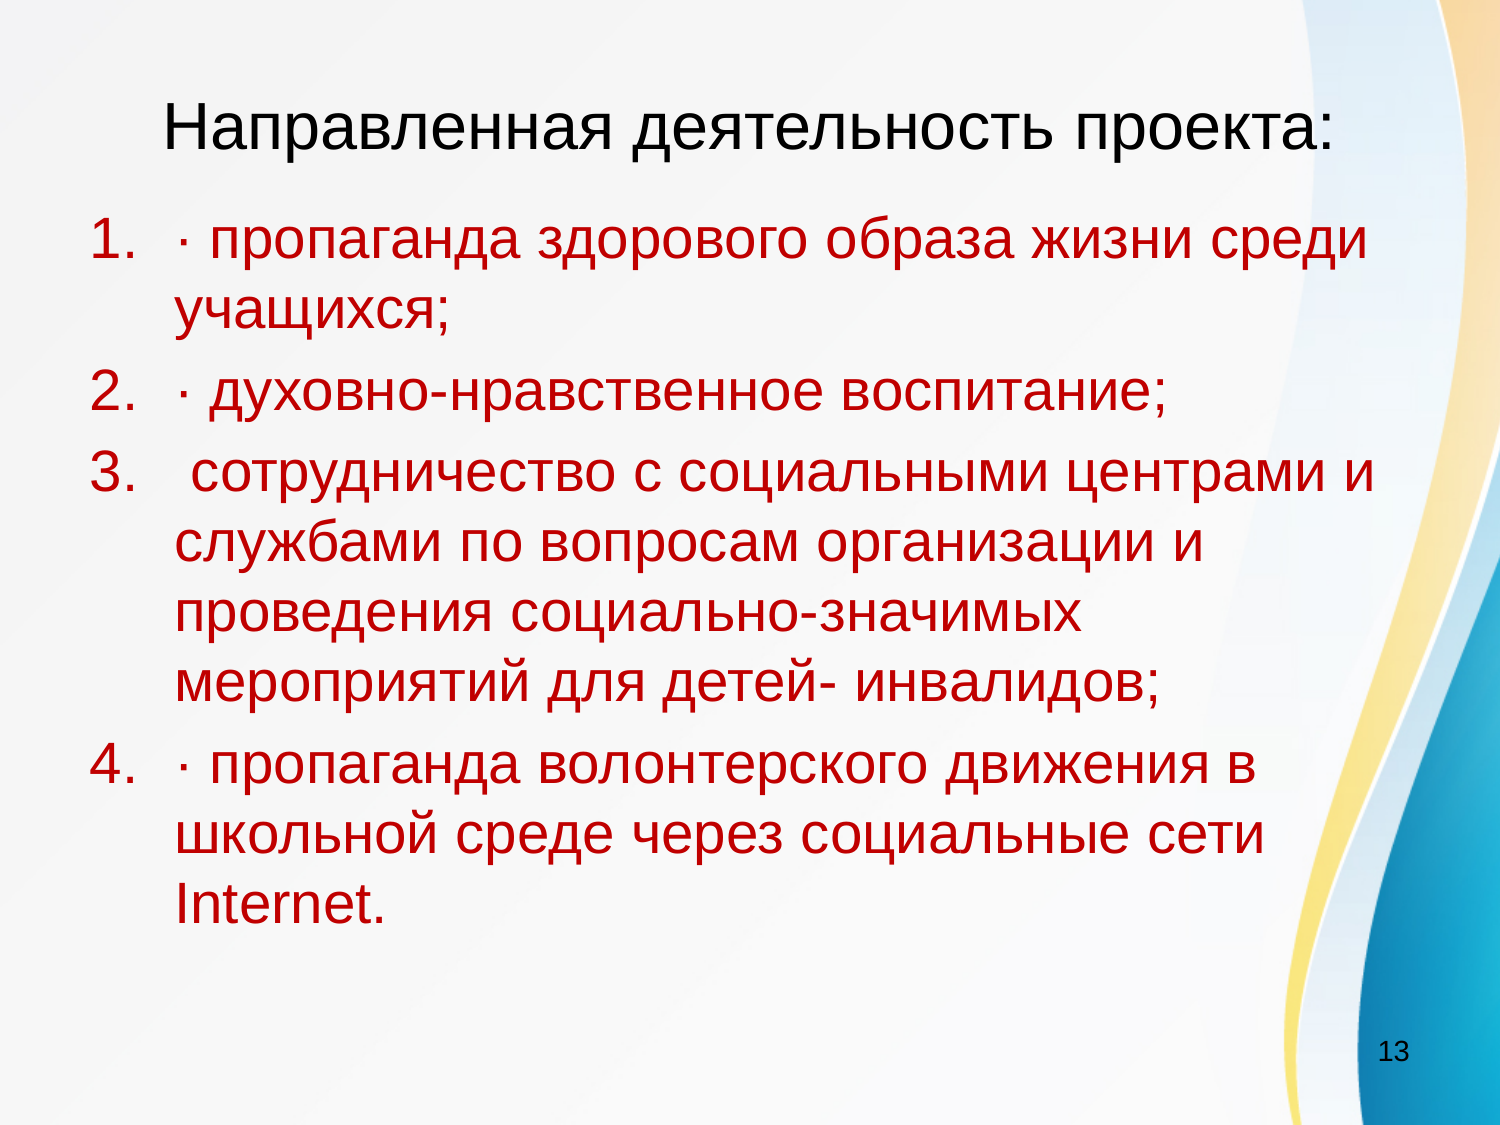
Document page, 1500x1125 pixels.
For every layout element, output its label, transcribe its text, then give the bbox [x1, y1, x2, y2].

list · пропаганда здорового образа жизни среди учащихся; · духовно-нравственное воспитание; сотрудничество с социальными центрами и службами по вопросам организации и проведения социально-значимых мероприятий для детей- инвалидов; · пропаганда волонтерского движения в школьной среде через социальные сети Internet. [74, 192, 1426, 1006]
title Направленная деятельность проекта: [74, 34, 1426, 192]
slide_number 13 [1074, 1024, 1425, 1103]
picture [0, 0, 1500, 1125]
